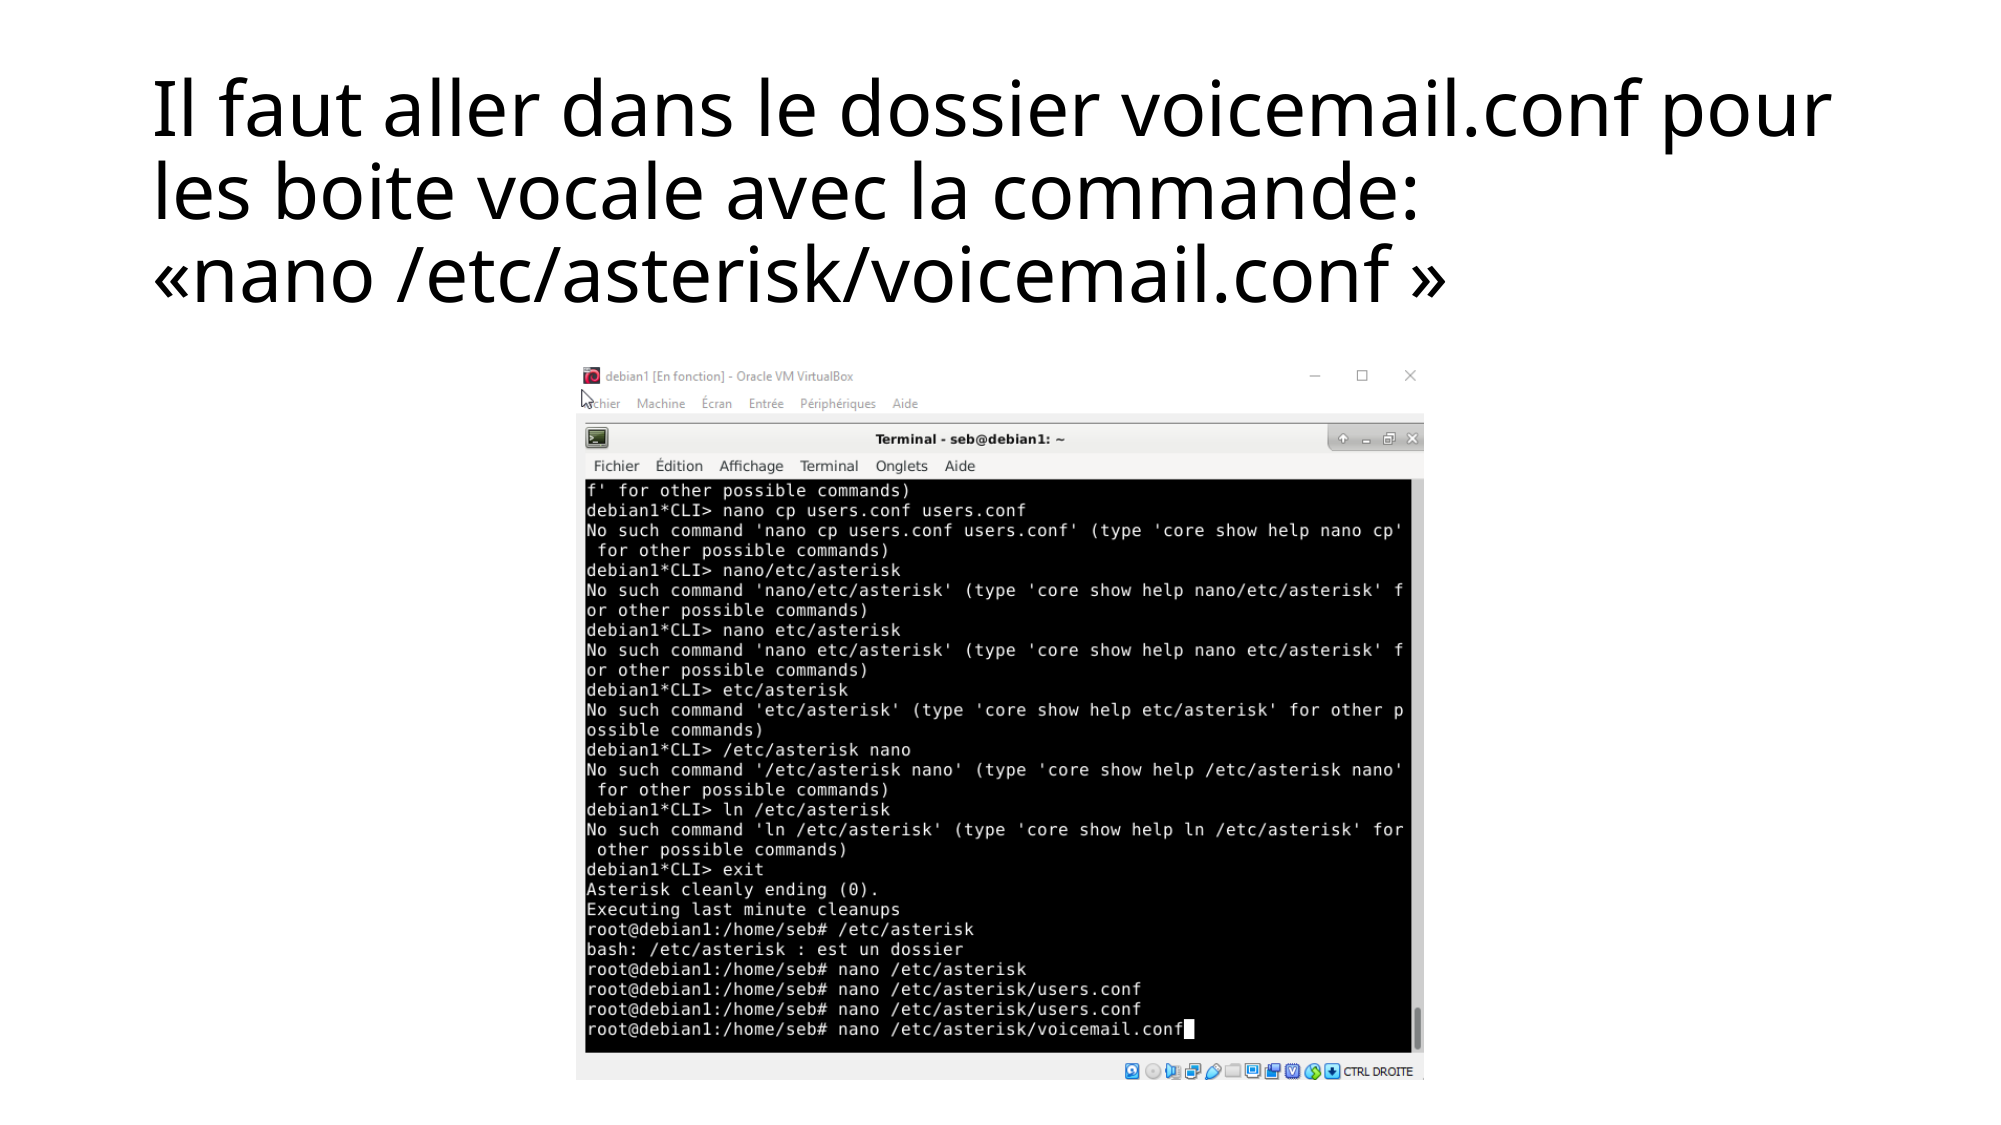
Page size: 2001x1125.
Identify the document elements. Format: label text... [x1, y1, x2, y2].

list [575, 365, 1424, 1080]
title Il faut aller dans le dossier voicemail.conf pour les boite vocale avec la commande: «nano /etc/asterisk/voicemail.conf » [137, 59, 1863, 330]
